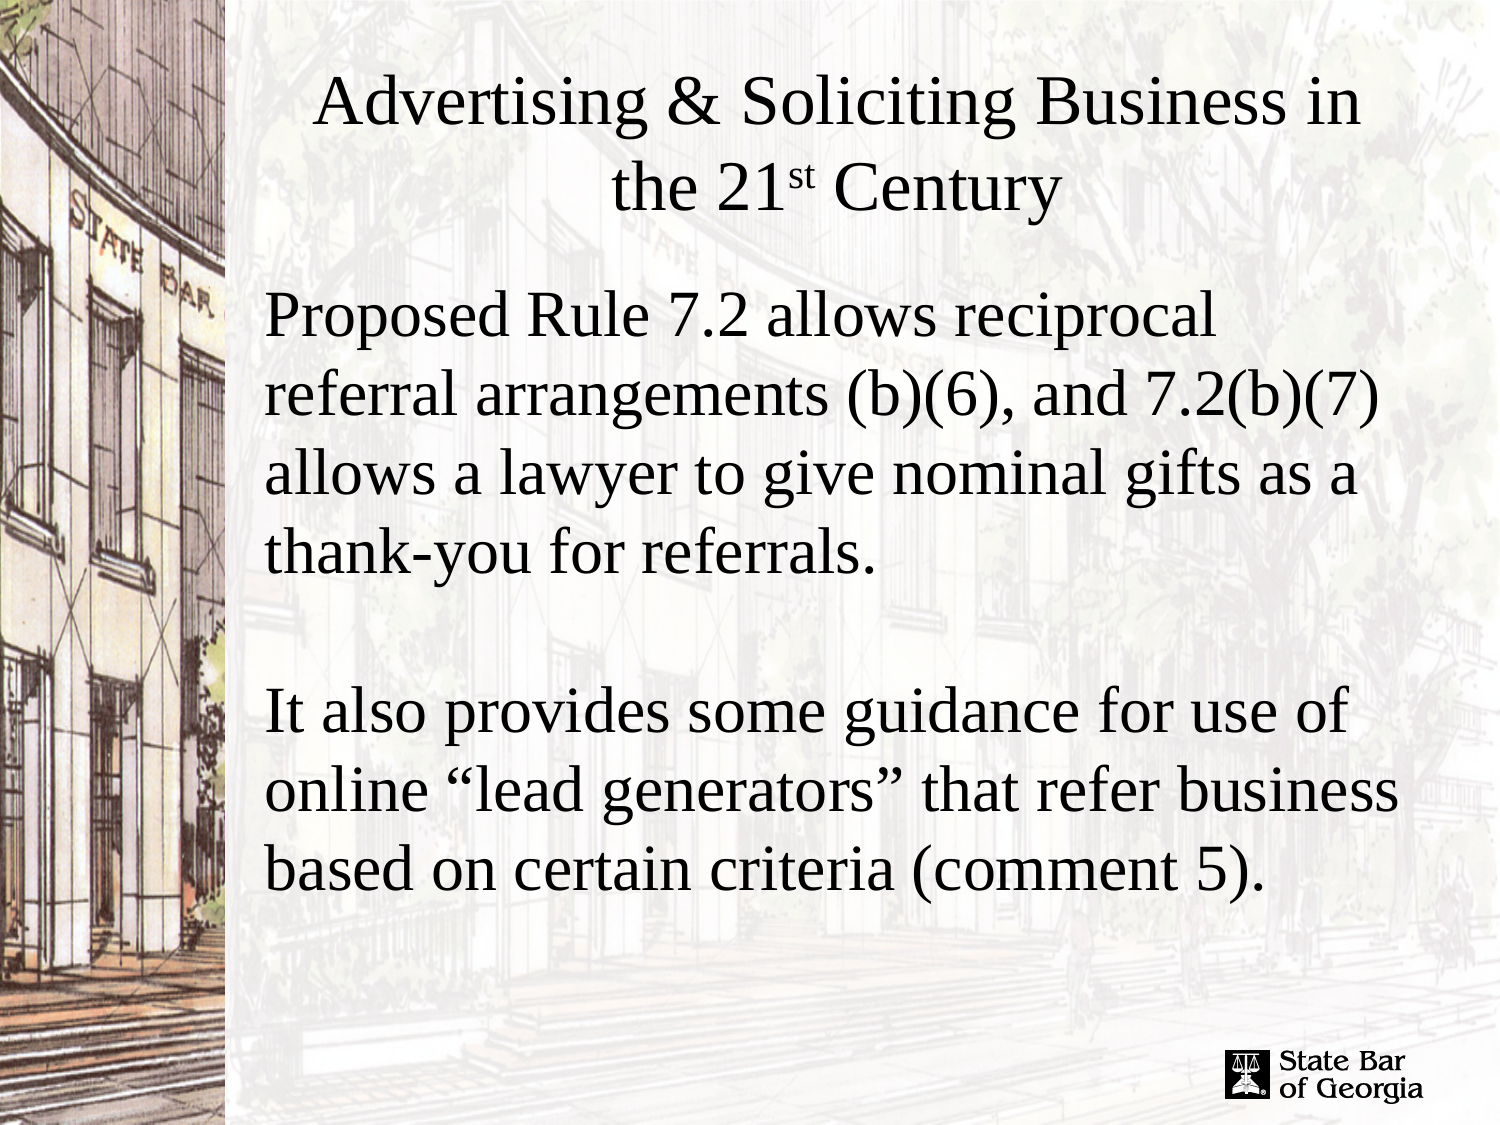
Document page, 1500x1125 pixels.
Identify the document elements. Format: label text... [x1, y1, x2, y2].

picture [0, 0, 1500, 1125]
list Proposed Rule 7.2 allows reciprocal referral arrangements (b)(6), and 7.2(b)(7) allows a lawyer to give nominal gifts as a thank-you for referrals. It also provides some guidance for use of online “lead generators” that refer business based on certain criteria (comment 5). [249, 262, 1425, 975]
title Advertising & Soliciting Business in the 21st Century [249, 45, 1425, 233]
